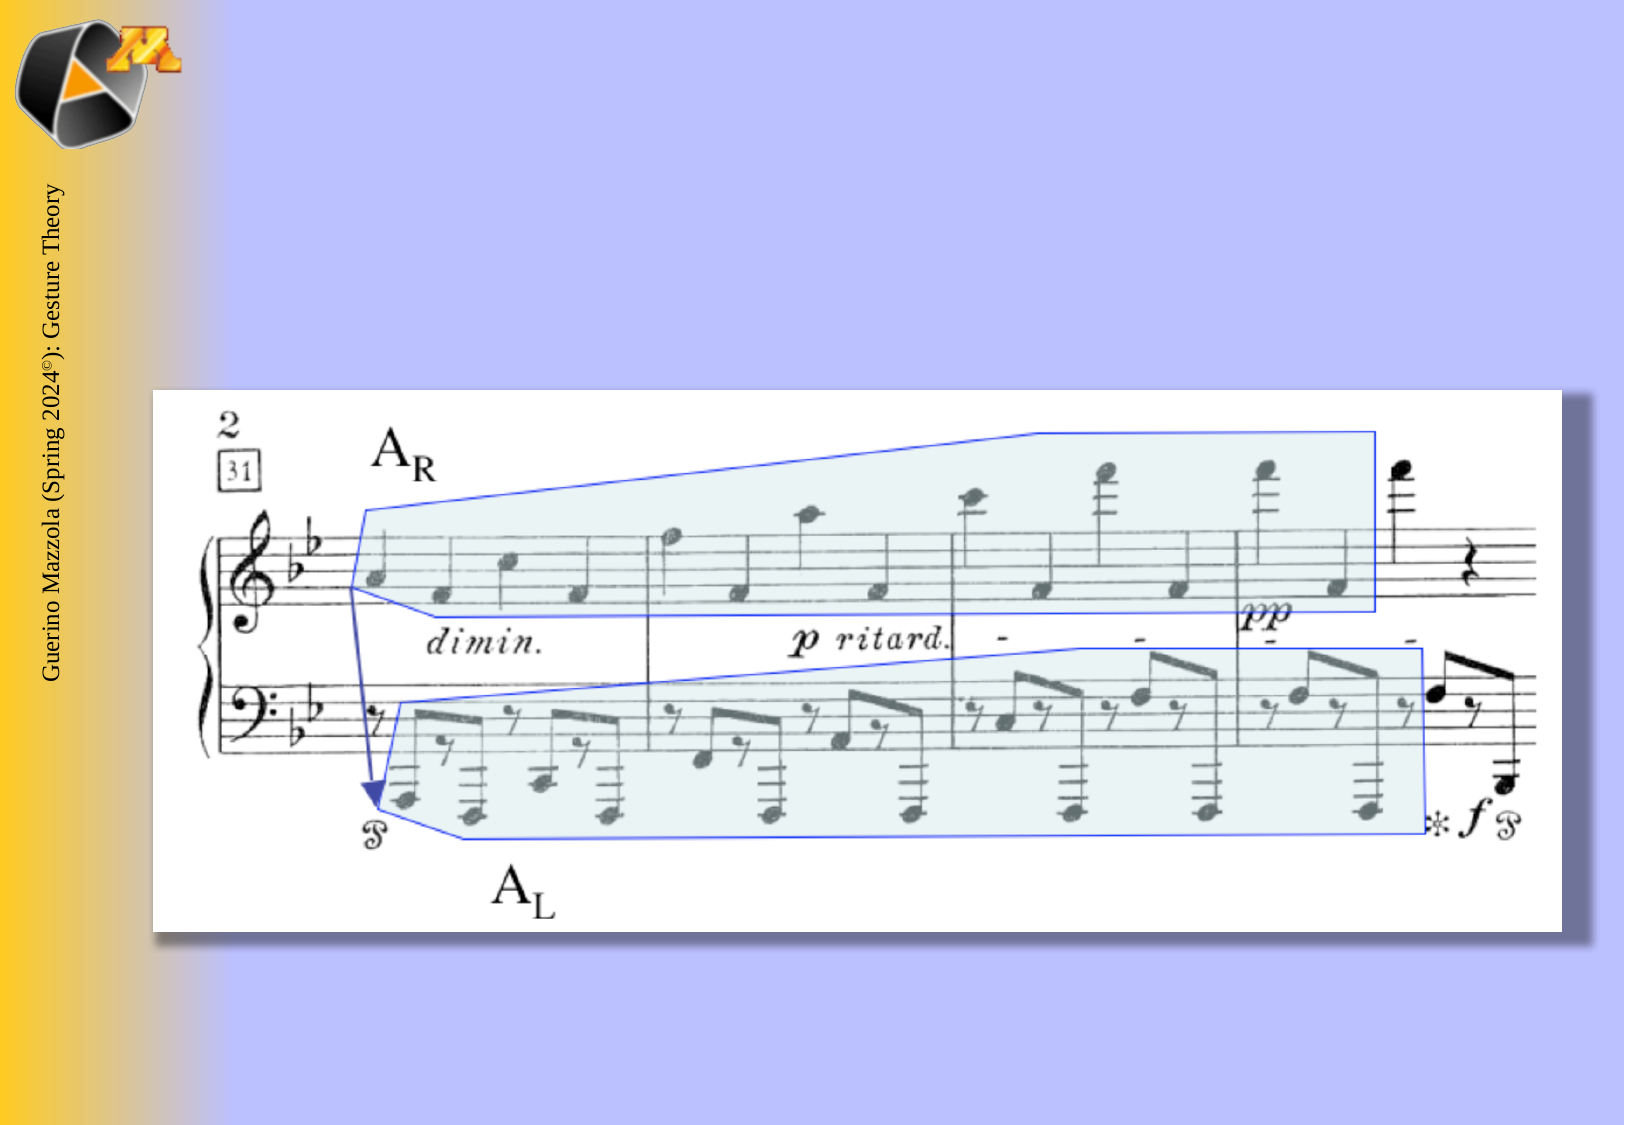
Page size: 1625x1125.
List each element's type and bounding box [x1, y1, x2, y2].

picture [12, 18, 197, 149]
picture [152, 390, 1563, 933]
